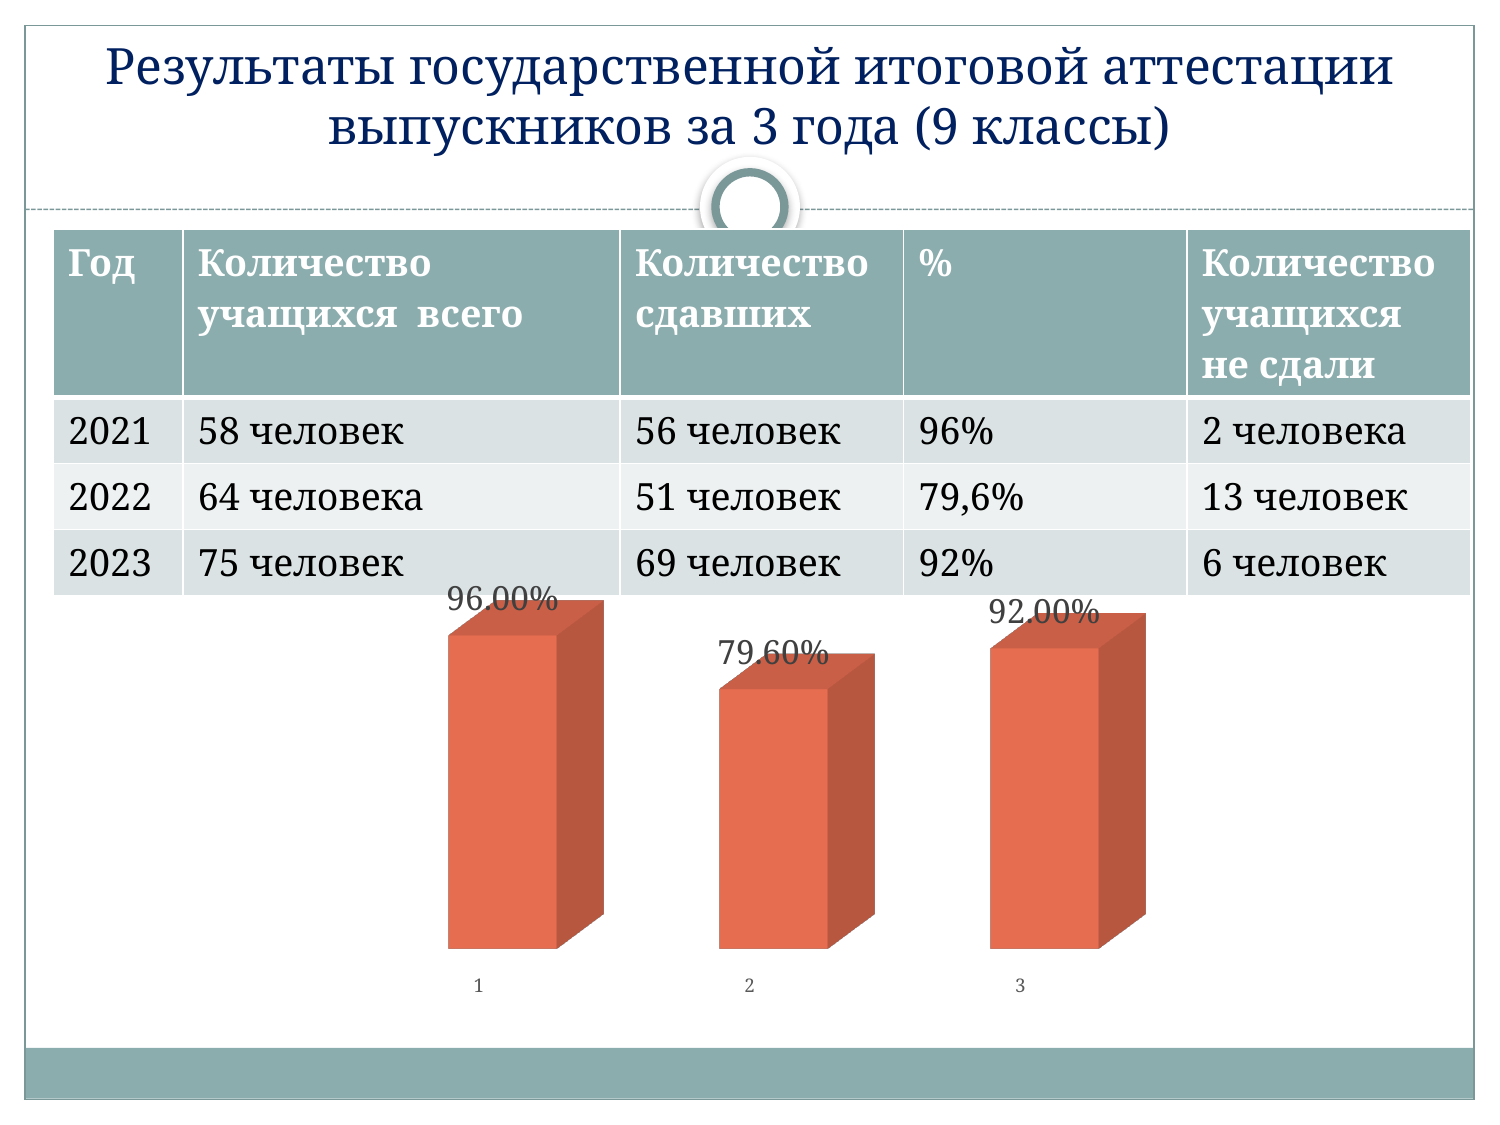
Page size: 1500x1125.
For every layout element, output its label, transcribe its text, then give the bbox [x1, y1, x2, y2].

table_cell 13 человек [1188, 464, 1470, 529]
table_cell 51 человек [621, 464, 903, 529]
table_cell 69 человек [621, 530, 903, 556]
table_cell 56 человек [621, 400, 903, 463]
table_cell 58 человек [184, 400, 619, 463]
table_cell 96% [904, 400, 1186, 463]
table_cell 2021 [54, 400, 182, 463]
title Результаты государственной итоговой аттестации выпускников за 3 года (9 классы) [49, 37, 1450, 162]
table_cell 2023 [54, 530, 182, 595]
table_cell 92% [904, 530, 1186, 556]
chart [324, 558, 1270, 1010]
table_header % [904, 230, 1186, 395]
table_header Количество учащихся всего [184, 230, 619, 395]
table_cell 2022 [54, 464, 182, 529]
table_header Количество учащихся не сдали [1188, 230, 1470, 395]
table_header Год [54, 230, 182, 395]
table_cell 75 человек [184, 530, 619, 595]
table_cell 2 человека [1188, 400, 1470, 463]
table_cell 79,6% [904, 464, 1186, 529]
table_cell 64 человека [184, 464, 619, 529]
table_cell 6 человек [1188, 530, 1470, 595]
table_header Количество сдавших [621, 230, 903, 395]
